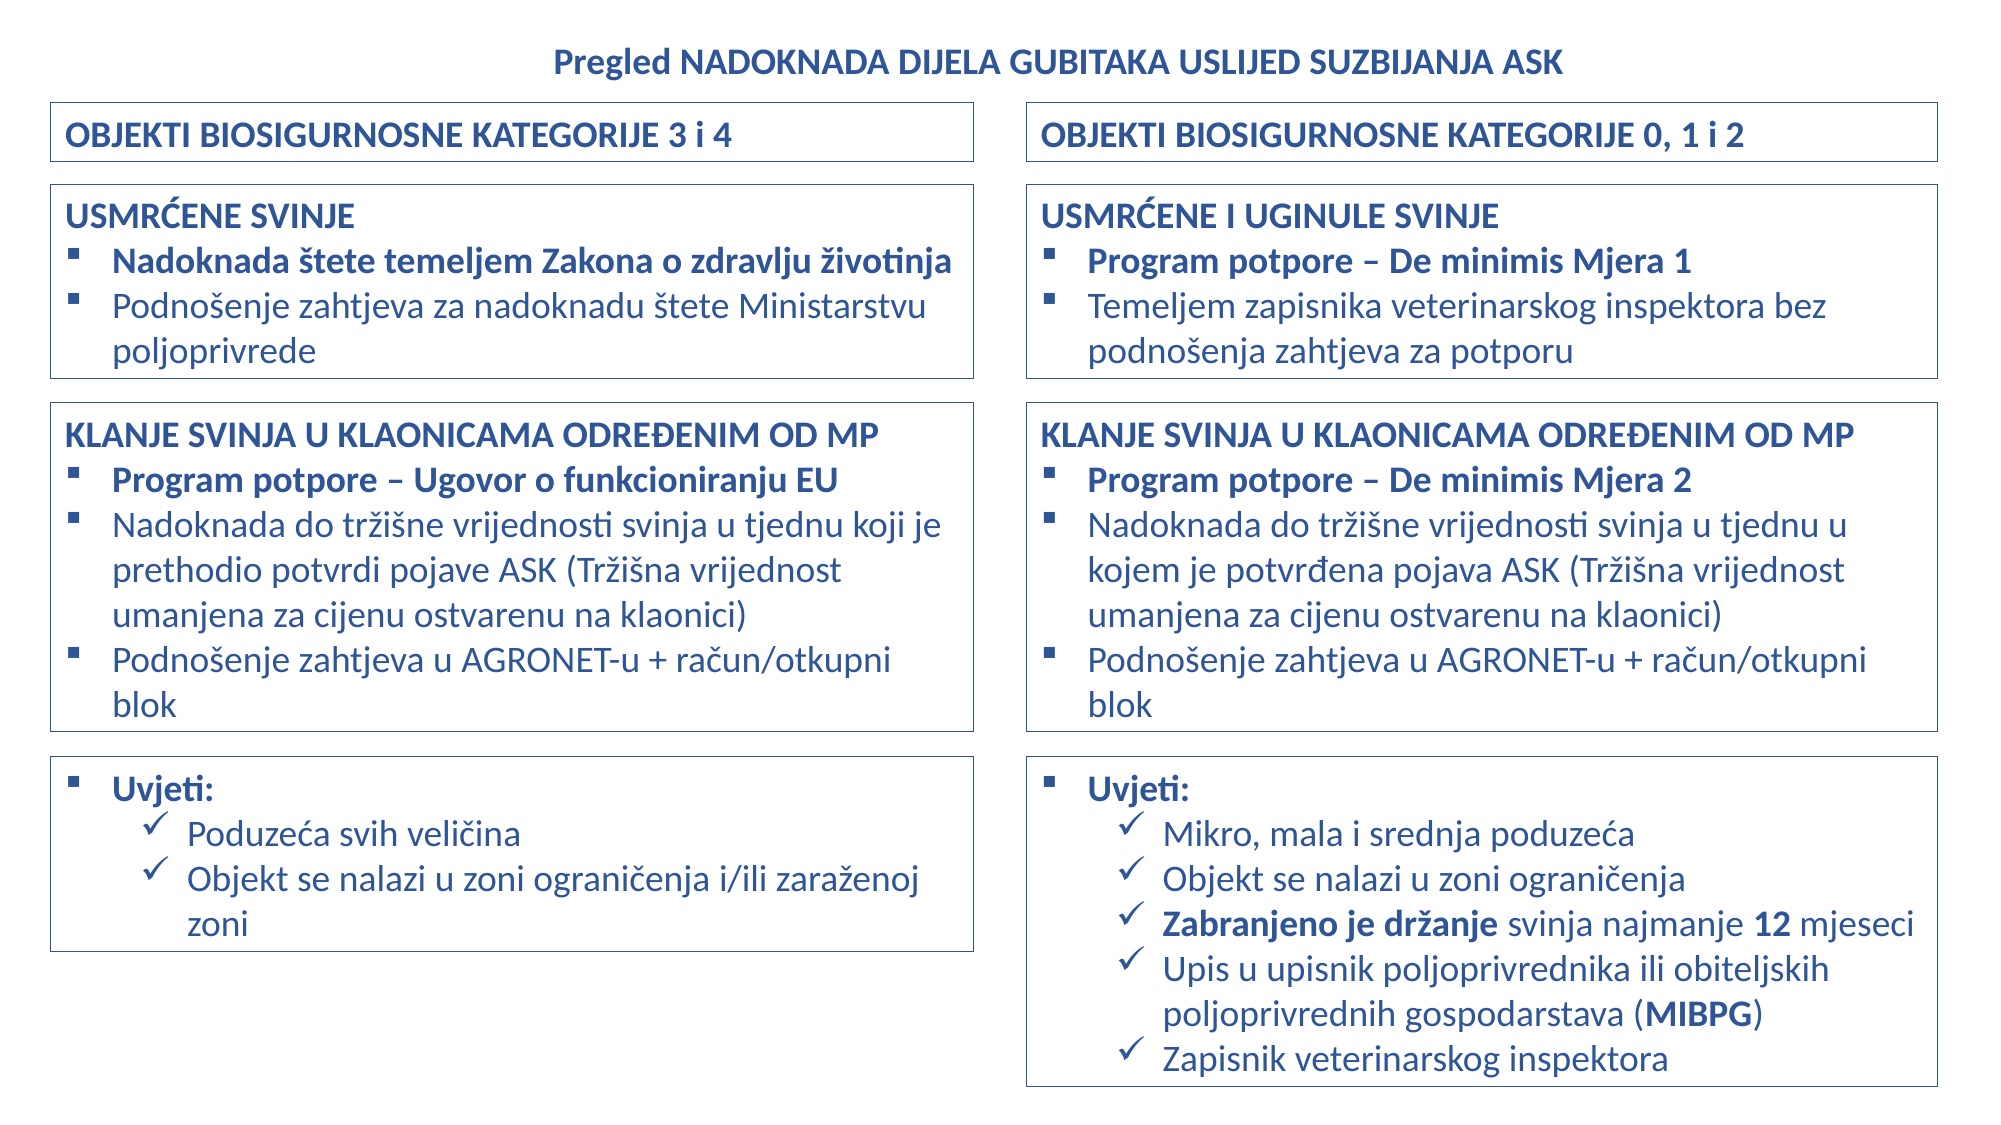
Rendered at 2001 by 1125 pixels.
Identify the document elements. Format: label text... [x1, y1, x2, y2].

text_box KLANJE SVINJA U KLAONICAMA ODREĐENIM OD MP Program potpore – Ugovor o funkcioniranju EU Nadoknada do tržišne vrijednosti svinja u tjednu koji je prethodio potvrdi pojave ASK (Tržišna vrijednost umanjena za cijenu ostvarenu na klaonici) Podnošenje zahtjeva u AGRONET-u + račun/otkupni blok [50, 402, 974, 732]
text_box OBJEKTI BIOSIGURNOSNE KATEGORIJE 0, 1 i 2 [1026, 102, 1938, 162]
text_box USMRĆENE I UGINULE SVINJE Program potpore – De minimis Mjera 1 Temeljem zapisnika veterinarskog inspektora bez podnošenja zahtjeva za potporu [1026, 184, 1938, 379]
text_box Uvjeti: Mikro, mala i srednja poduzeća Objekt se nalazi u zoni ograničenja Zabranjeno je držanje svinja najmanje 12 mjeseci Upis u upisnik poljoprivrednika ili obiteljskih poljoprivrednih gospodarstava (MIBPG) Zapisnik veterinarskog inspektora [1026, 756, 1938, 1087]
text_box OBJEKTI BIOSIGURNOSNE KATEGORIJE 3 i 4 [50, 102, 974, 162]
text_box Uvjeti: Poduzeća svih veličina Objekt se nalazi u zoni ograničenja i/ili zaraženoj zoni [50, 756, 974, 952]
text_box KLANJE SVINJA U KLAONICAMA ODREĐENIM OD MP Program potpore – De minimis Mjera 2 Nadoknada do tržišne vrijednosti svinja u tjednu u kojem je potvrđena pojava ASK (Tržišna vrijednost umanjena za cijenu ostvarenu na klaonici) Podnošenje zahtjeva u AGRONET-u + račun/otkupni blok [1026, 402, 1938, 732]
text_box Pregled NADOKNADA DIJELA GUBITAKA USLIJED SUZBIJANJA ASK [538, 29, 1580, 90]
text_box USMRĆENE SVINJE Nadoknada štete temeljem Zakona o zdravlju životinja Podnošenje zahtjeva za nadoknadu štete Ministarstvu poljoprivrede [50, 184, 974, 379]
